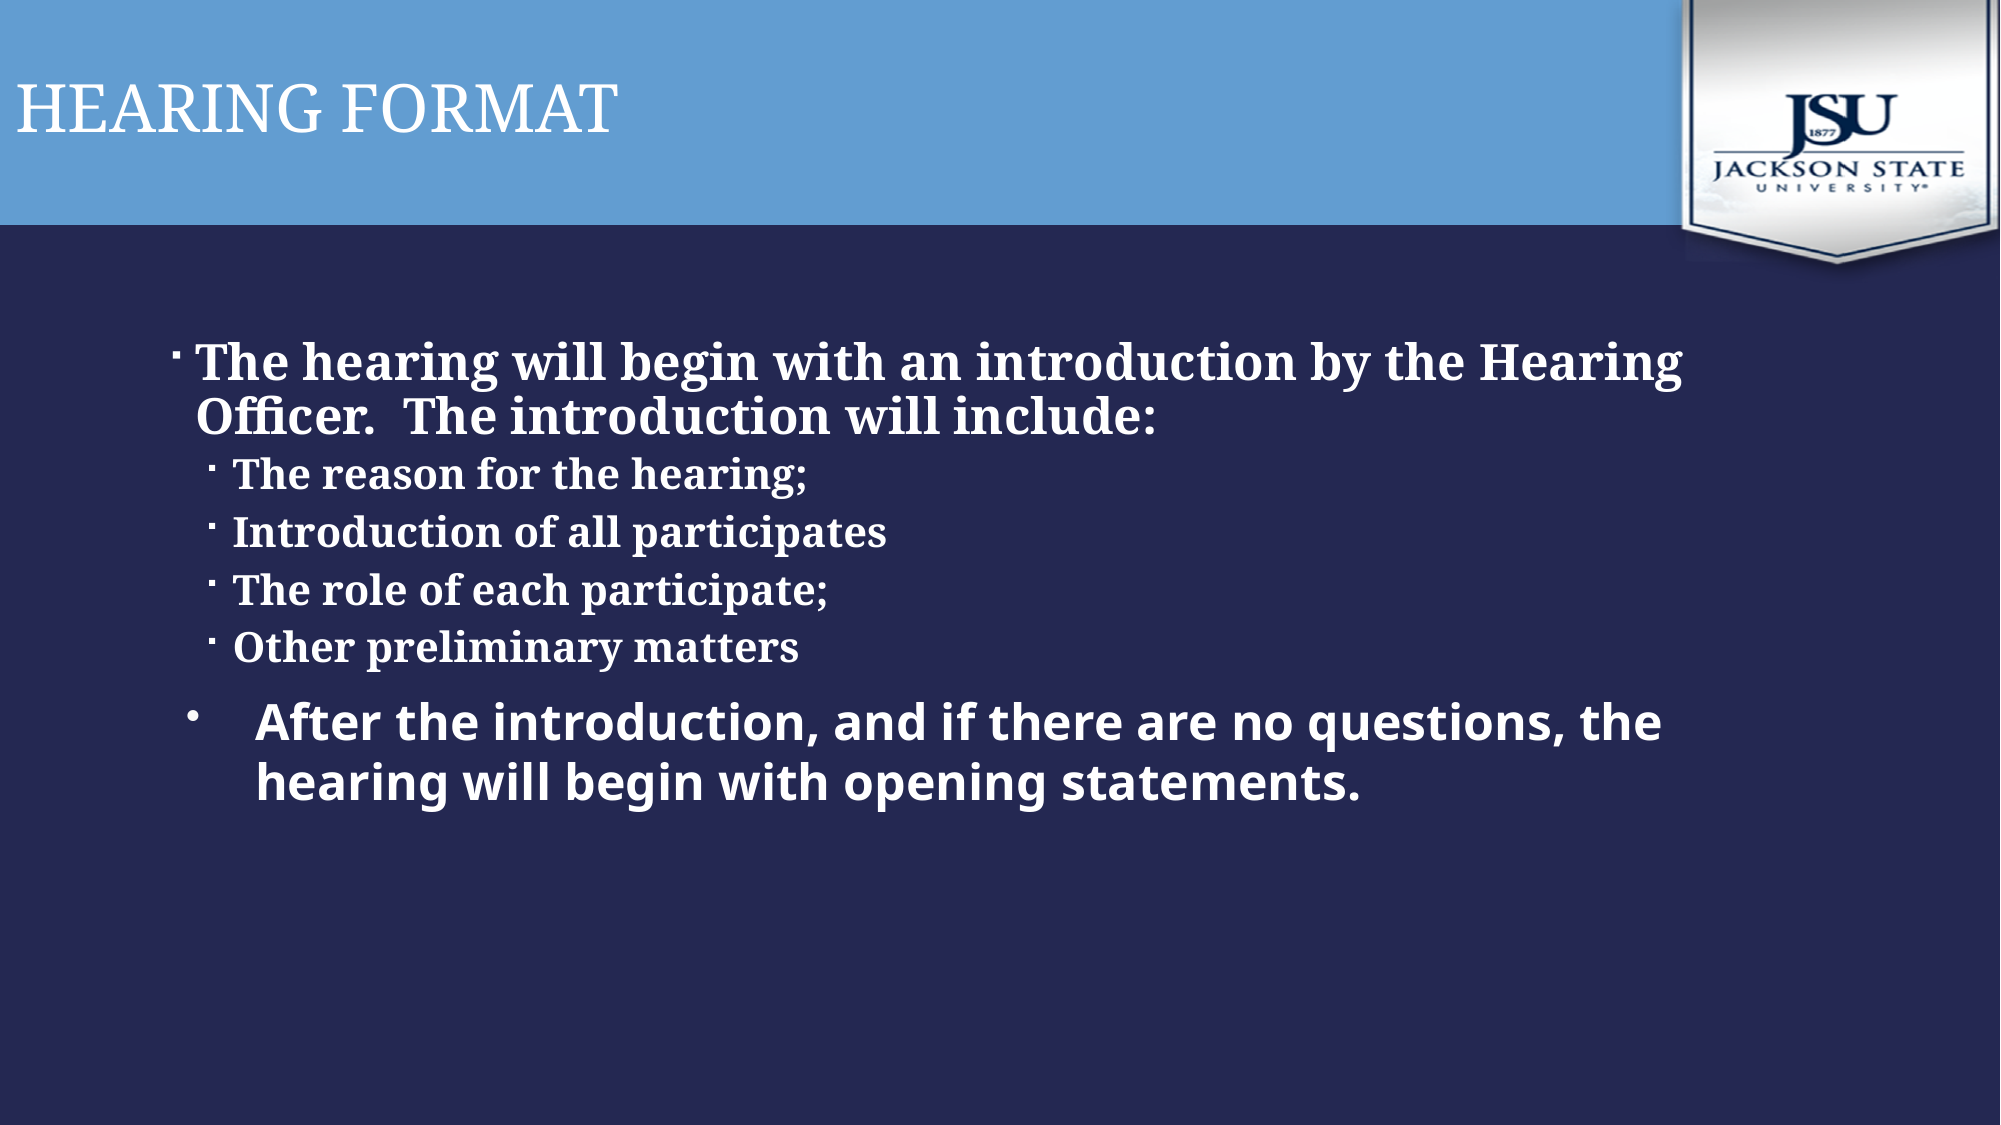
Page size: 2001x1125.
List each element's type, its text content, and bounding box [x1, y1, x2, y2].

list The hearing will begin with an introduction by the Hearing Officer. The introduction will include: The reason for the hearing; Introduction of all participates The role of each participate; Other preliminary matters After the introduction, and if there are no questions, the hearing will begin with opening statements. [150, 329, 1850, 1021]
picture [1665, 0, 2001, 284]
title Hearing Format [0, 0, 1692, 225]
